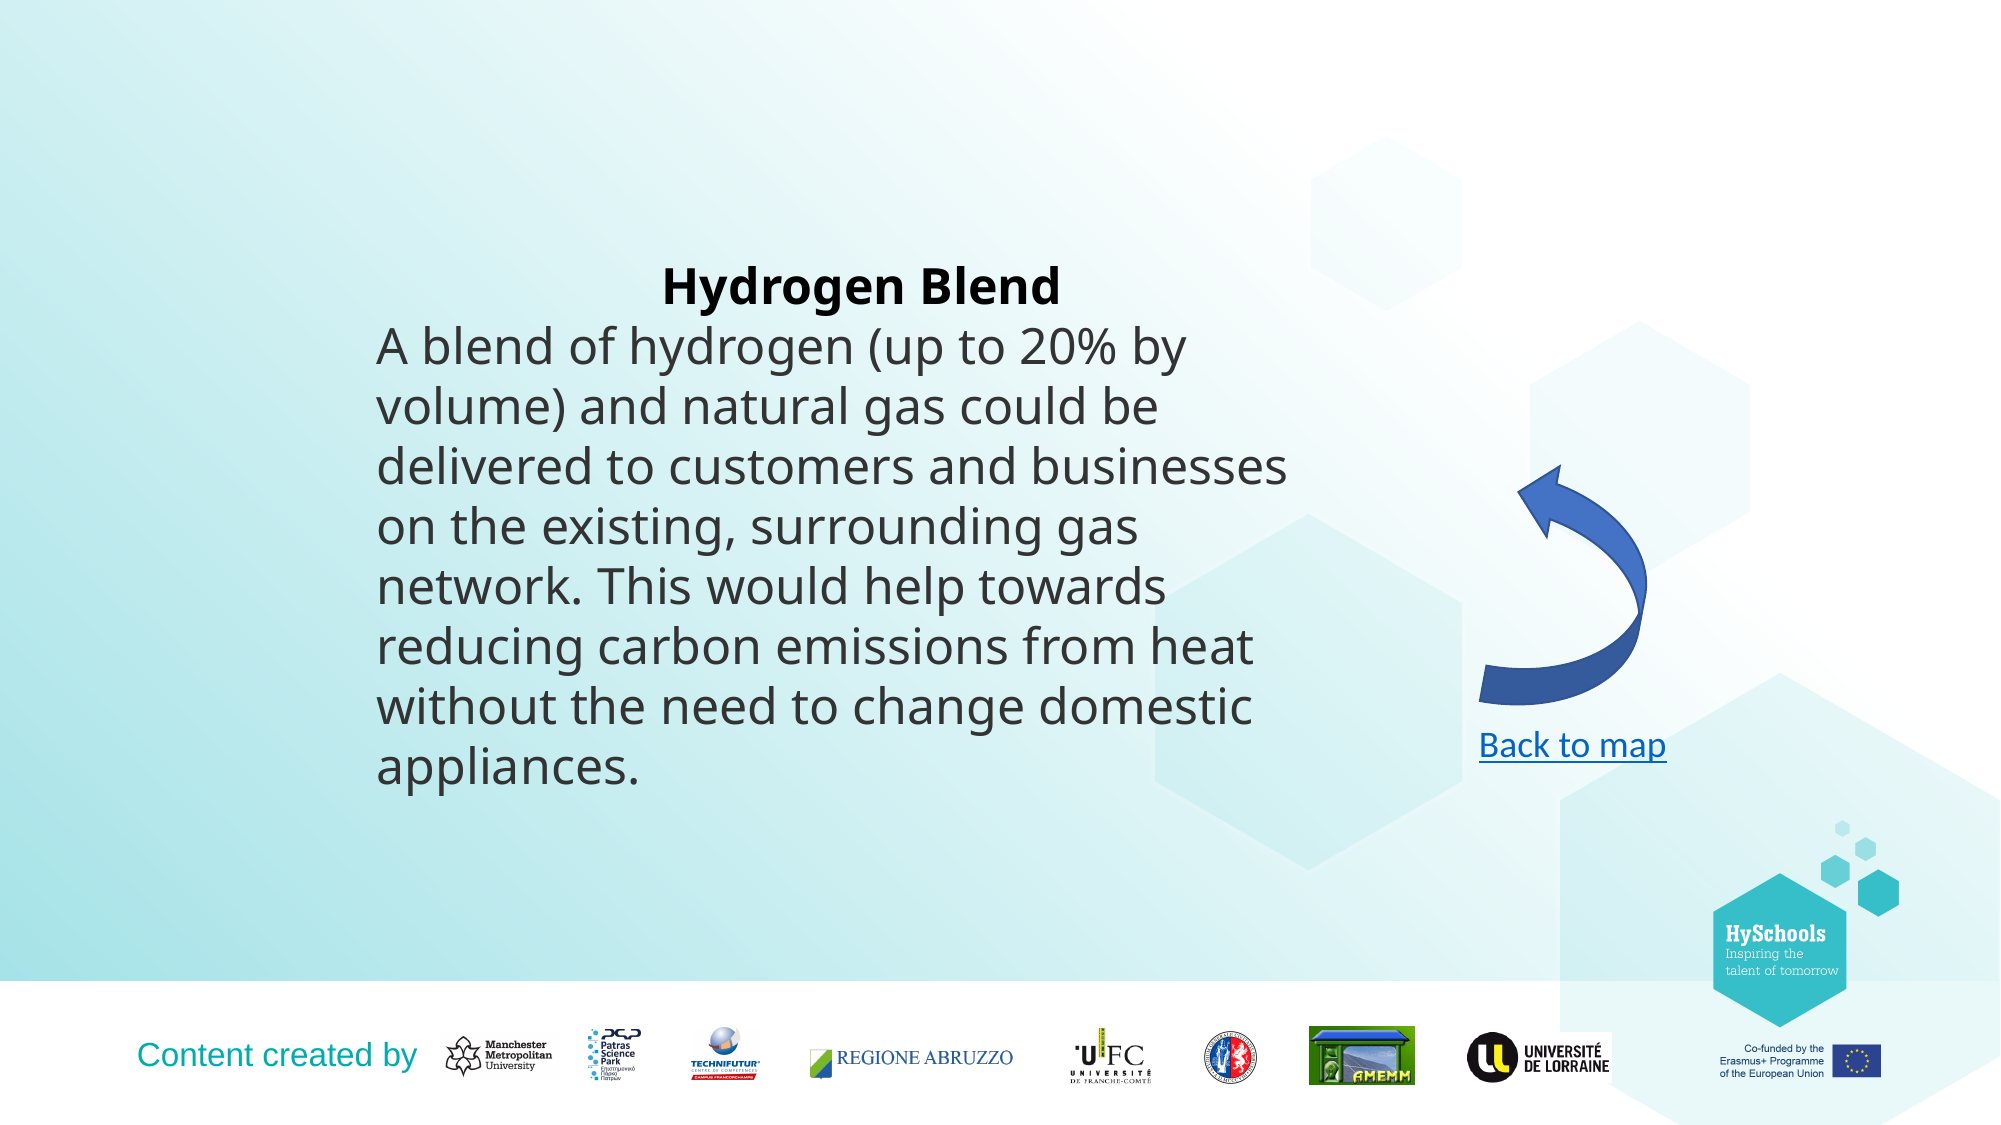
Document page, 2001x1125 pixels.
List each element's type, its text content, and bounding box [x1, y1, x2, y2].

text_box Hydrogen Blend A blend of hydrogen (up to 20% by volume) and natural gas could be delivered to customers and businesses on the existing, surrounding gas network. This would help towards reducing carbon emissions from heat without the need to change domestic appliances. [361, 246, 1362, 802]
text_box Back to map [1433, 443, 1713, 773]
picture [0, 0, 2000, 1125]
